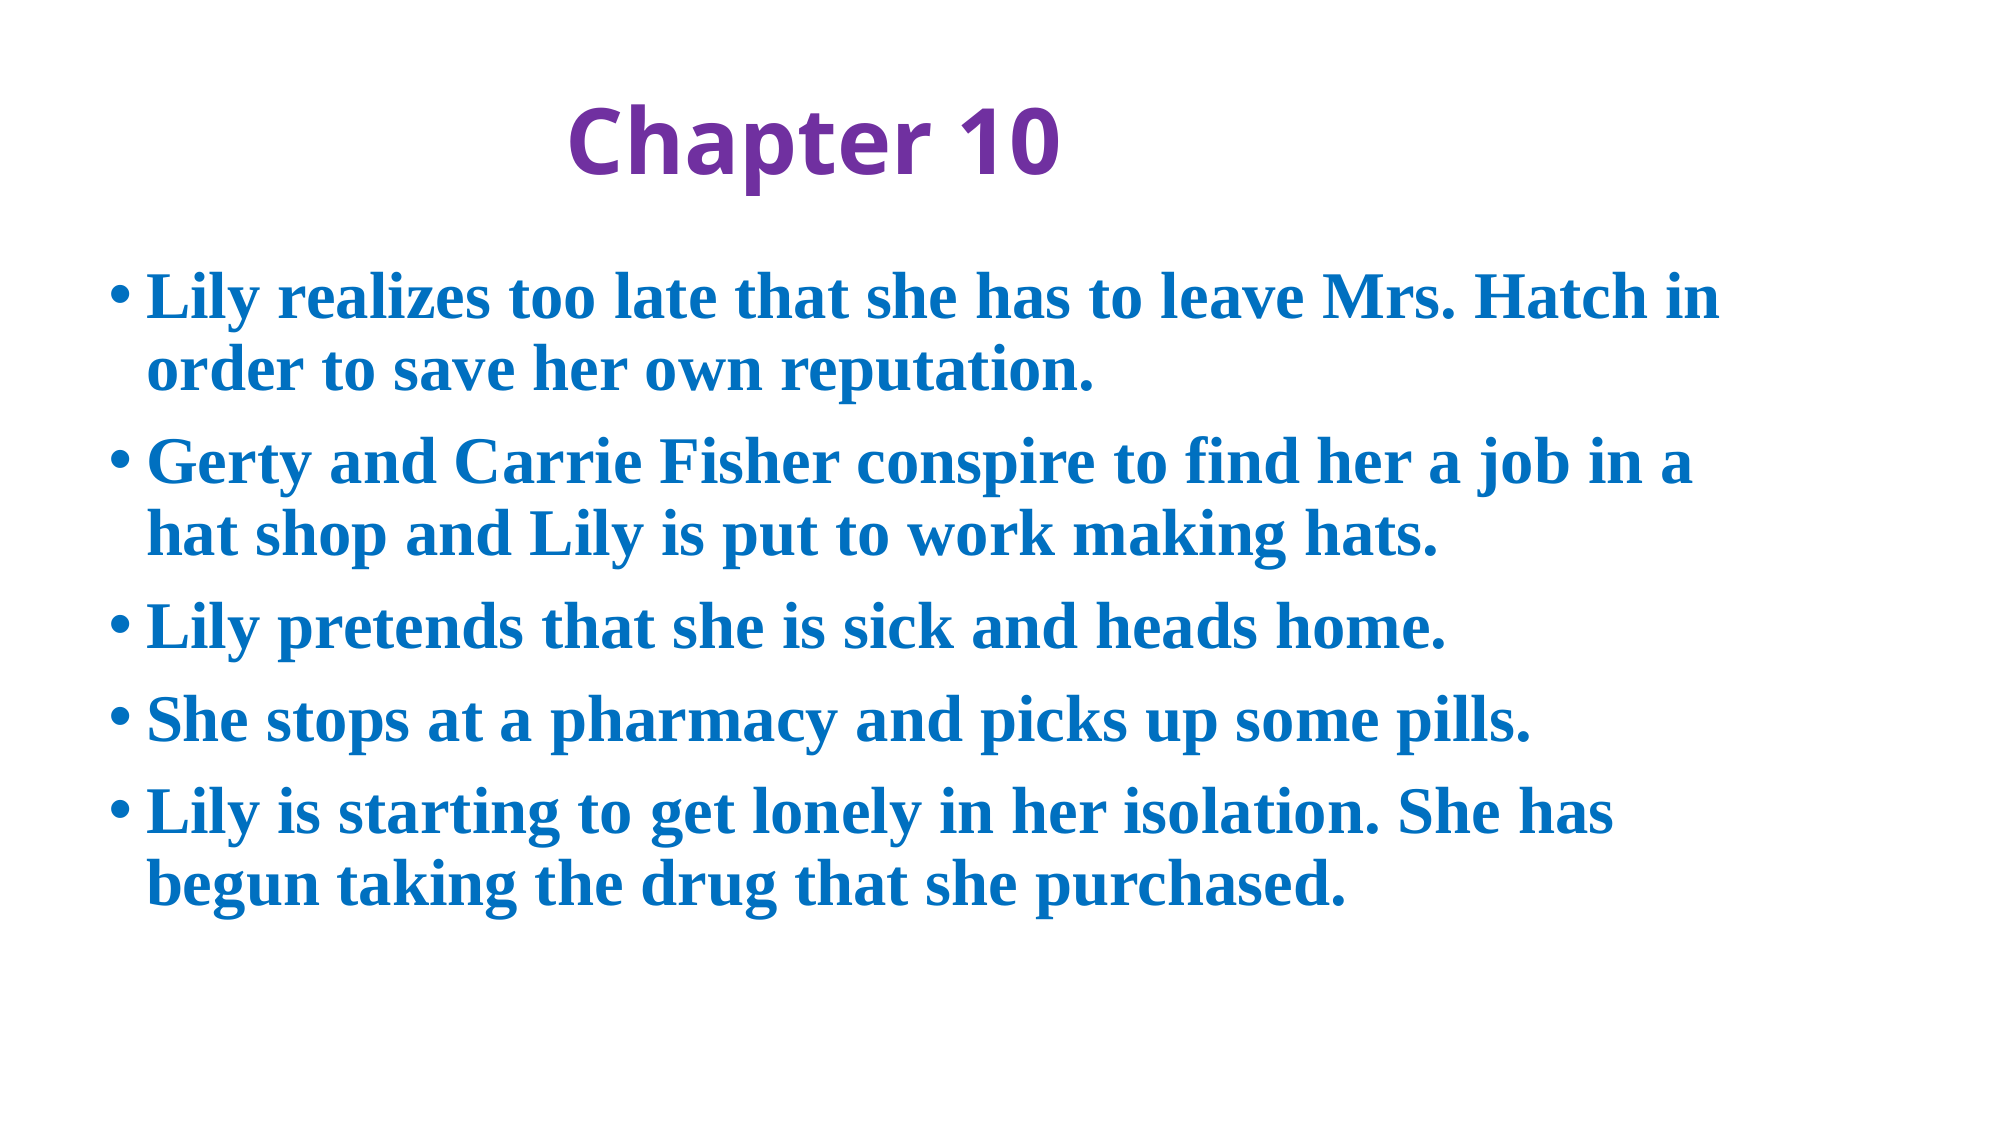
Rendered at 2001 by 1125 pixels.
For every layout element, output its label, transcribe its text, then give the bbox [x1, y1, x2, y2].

list Lily realizes too late that she has to leave Mrs. Hatch in order to save her own reputation. Gerty and Carrie Fisher conspire to find her a job in a hat shop and Lily is put to work making hats. Lily pretends that she is sick and heads home. She stops at a pharmacy and picks up some pills. Lily is starting to get lonely in her isolation. She has begun taking the drug that she purchased. [93, 253, 1819, 968]
title Chapter 10 [550, 36, 2000, 254]
